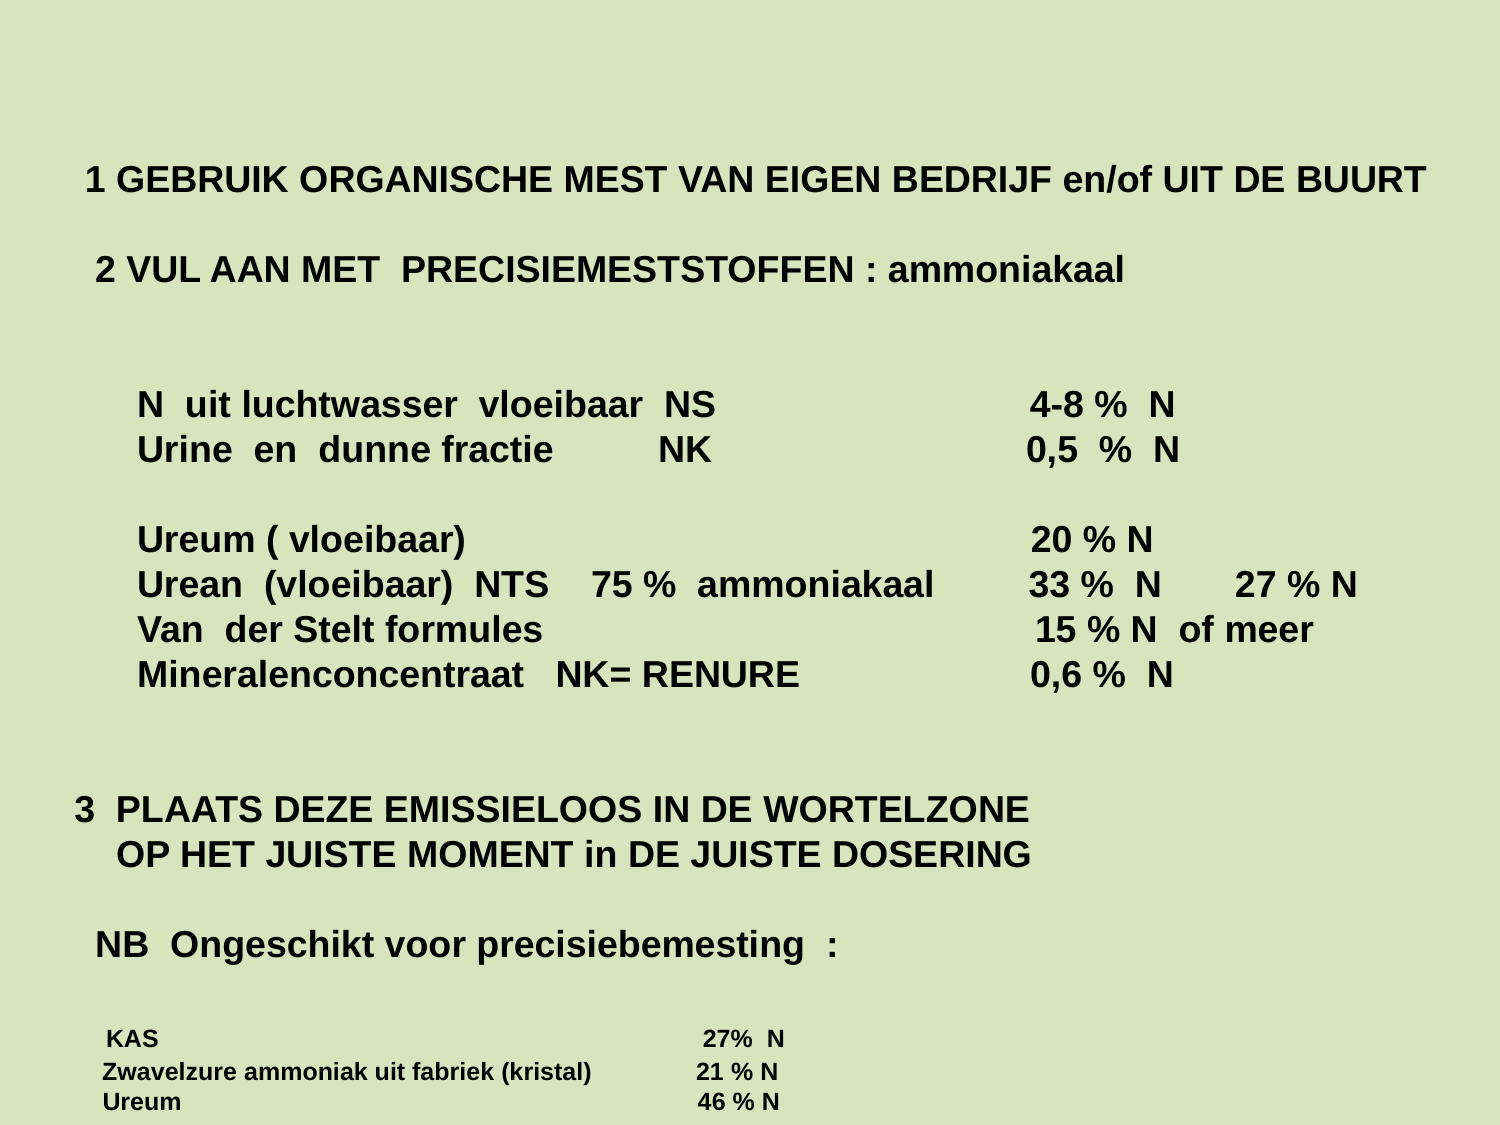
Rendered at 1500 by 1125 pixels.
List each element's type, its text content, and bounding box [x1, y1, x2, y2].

text_box 1 GEBRUIK ORGANISCHE MEST VAN EIGEN BEDRIJF en/of UIT DE BUURT 2 VUL AAN MET PRECISIEMESTSTOFFEN : ammoniakaal N uit luchtwasser vloeibaar NS 4-8 % N Urine en dunne fractie NK 0,5 % N Ureum ( vloeibaar) 20 % N Urean (vloeibaar) NTS 75 % ammoniakaal 33 % N 27 % N Van der Stelt formules 15 % N of meer Mineralenconcentraat NK= RENURE 0,6 % N 3 PLAATS DEZE EMISSIELOOS IN DE WORTELZONE OP HET JUISTE MOMENT in DE JUISTE DOSERING NB Ongeschikt voor precisiebemesting : KAS 27% N Zwavelzure ammoniak uit fabriek (kristal) 21 % N Ureum 46 % N [17, 42, 1500, 1125]
